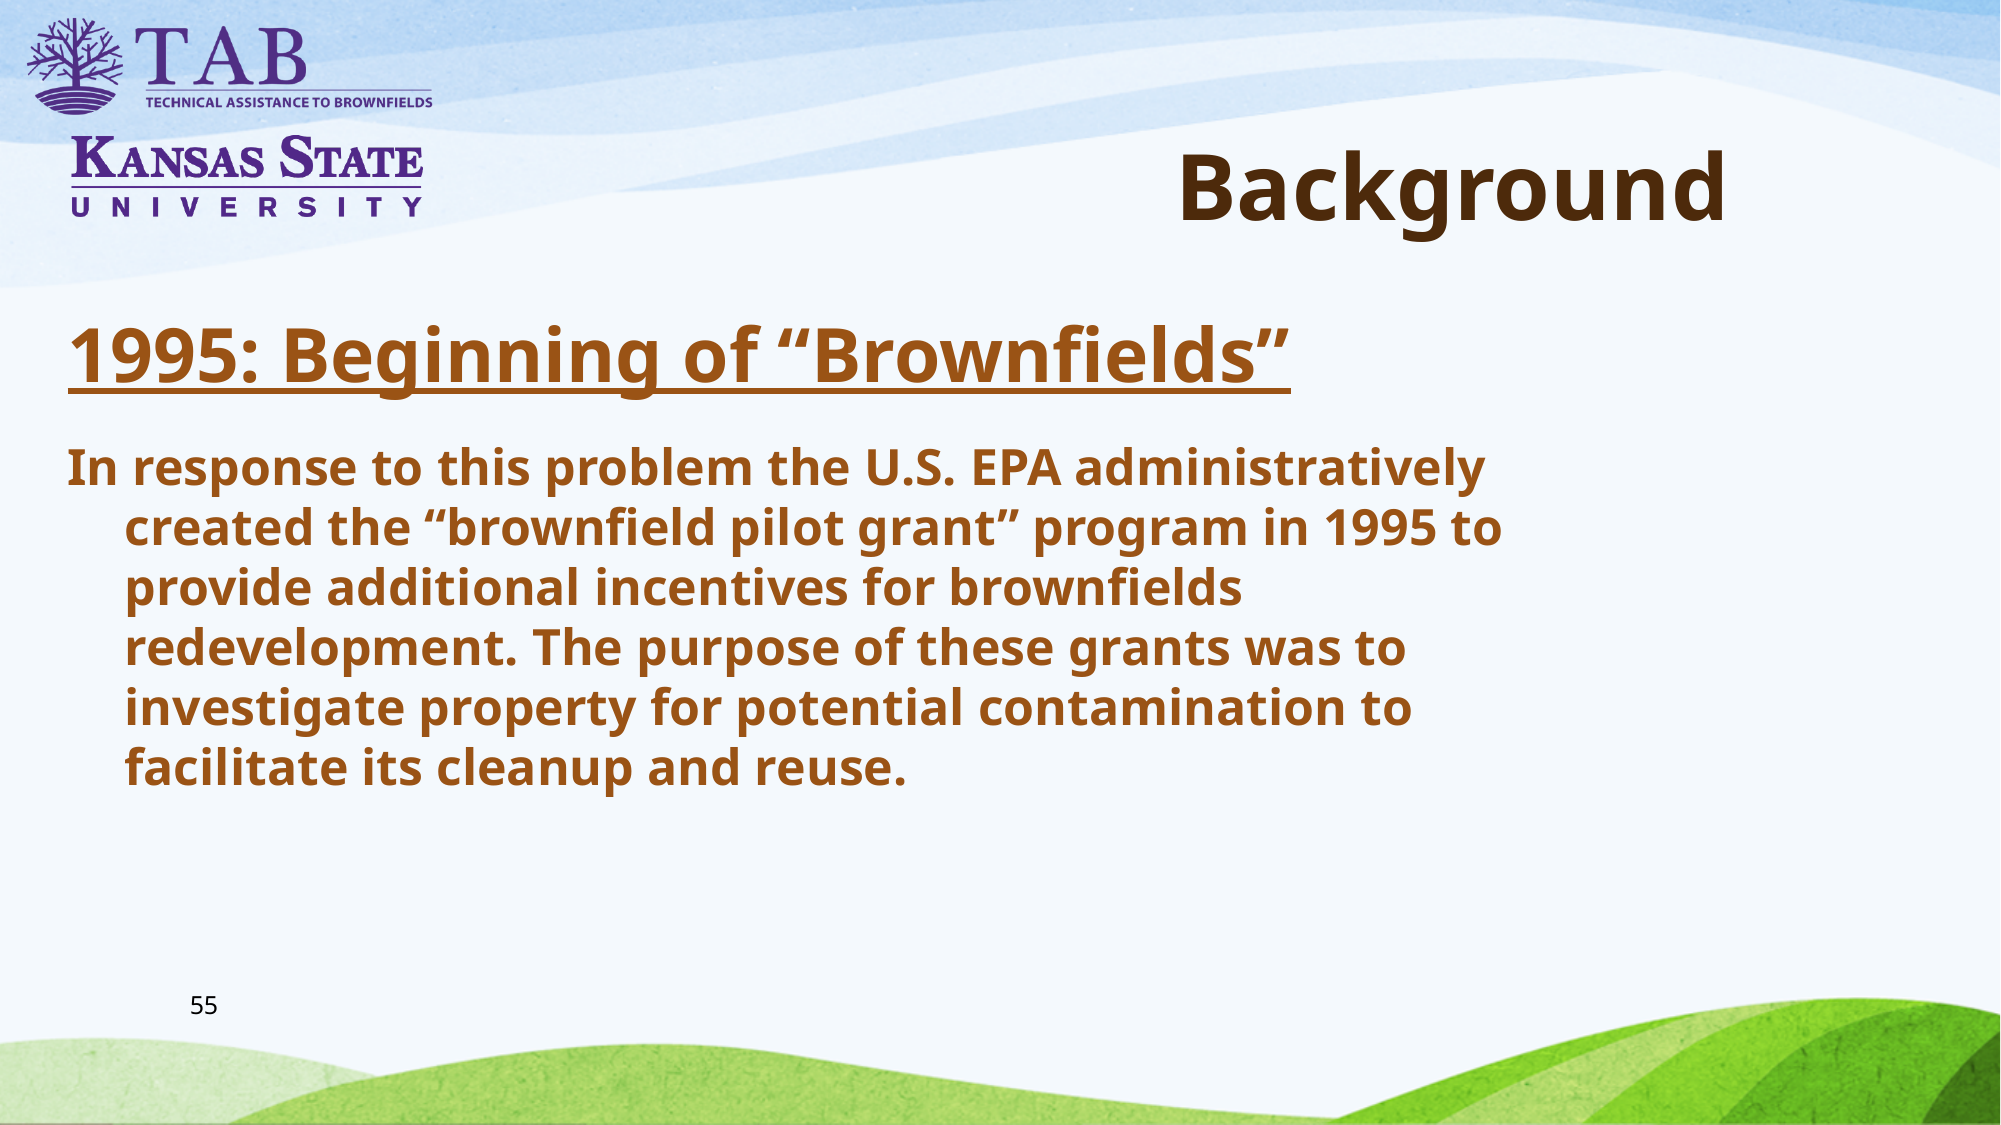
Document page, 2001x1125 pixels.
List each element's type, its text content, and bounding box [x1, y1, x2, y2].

list 1995: Beginning of “Brownfields” In response to this problem the U.S. EPA administratively created the “brownfield pilot grant” program in 1995 to provide additional incentives for brownfields redevelopment. The purpose of these grants was to investigate property for potential contamination to facilitate its cleanup and reuse. [52, 299, 1642, 1025]
title Background [1160, 97, 1803, 248]
picture [0, 0, 2001, 1125]
